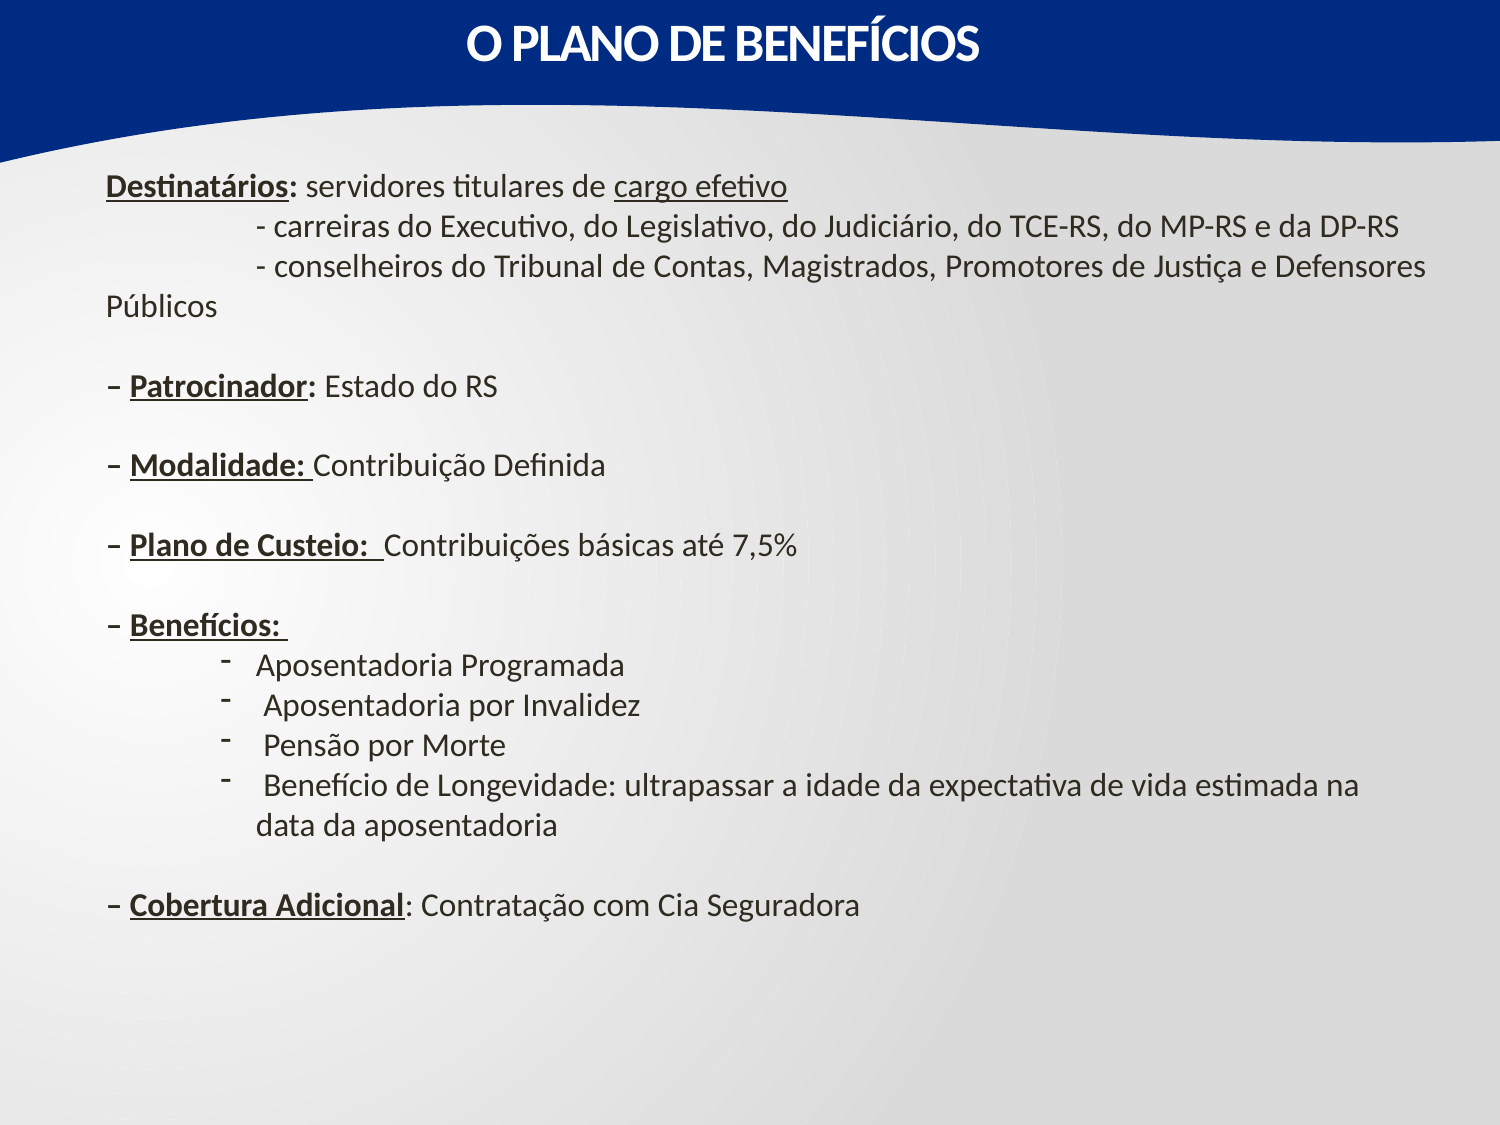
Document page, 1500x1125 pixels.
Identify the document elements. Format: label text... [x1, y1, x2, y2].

text_box O PLANO DE BENEFÍCIOS [153, 0, 1294, 82]
text_box Destinatários: servidores titulares de cargo efetivo - carreiras do Executivo, do Legislativo, do Judiciário, do TCE-RS, do MP-RS e da DP-RS - conselheiros do Tribunal de Contas, Magistrados, Promotores de Justiça e Defensores Públicos – Patrocinador: Estado do RS – Modalidade: Contribuição Definida – Plano de Custeio: Contribuições básicas até 7,5% – Benefícios: Aposentadoria Programada Aposentadoria por Invalidez Pensão por Morte Benefício de Longevidade: ultrapassar a idade da expectativa de vida estimada na data da aposentadoria – Cobertura Adicional: Contratação com Cia Seguradora [91, 156, 1443, 930]
